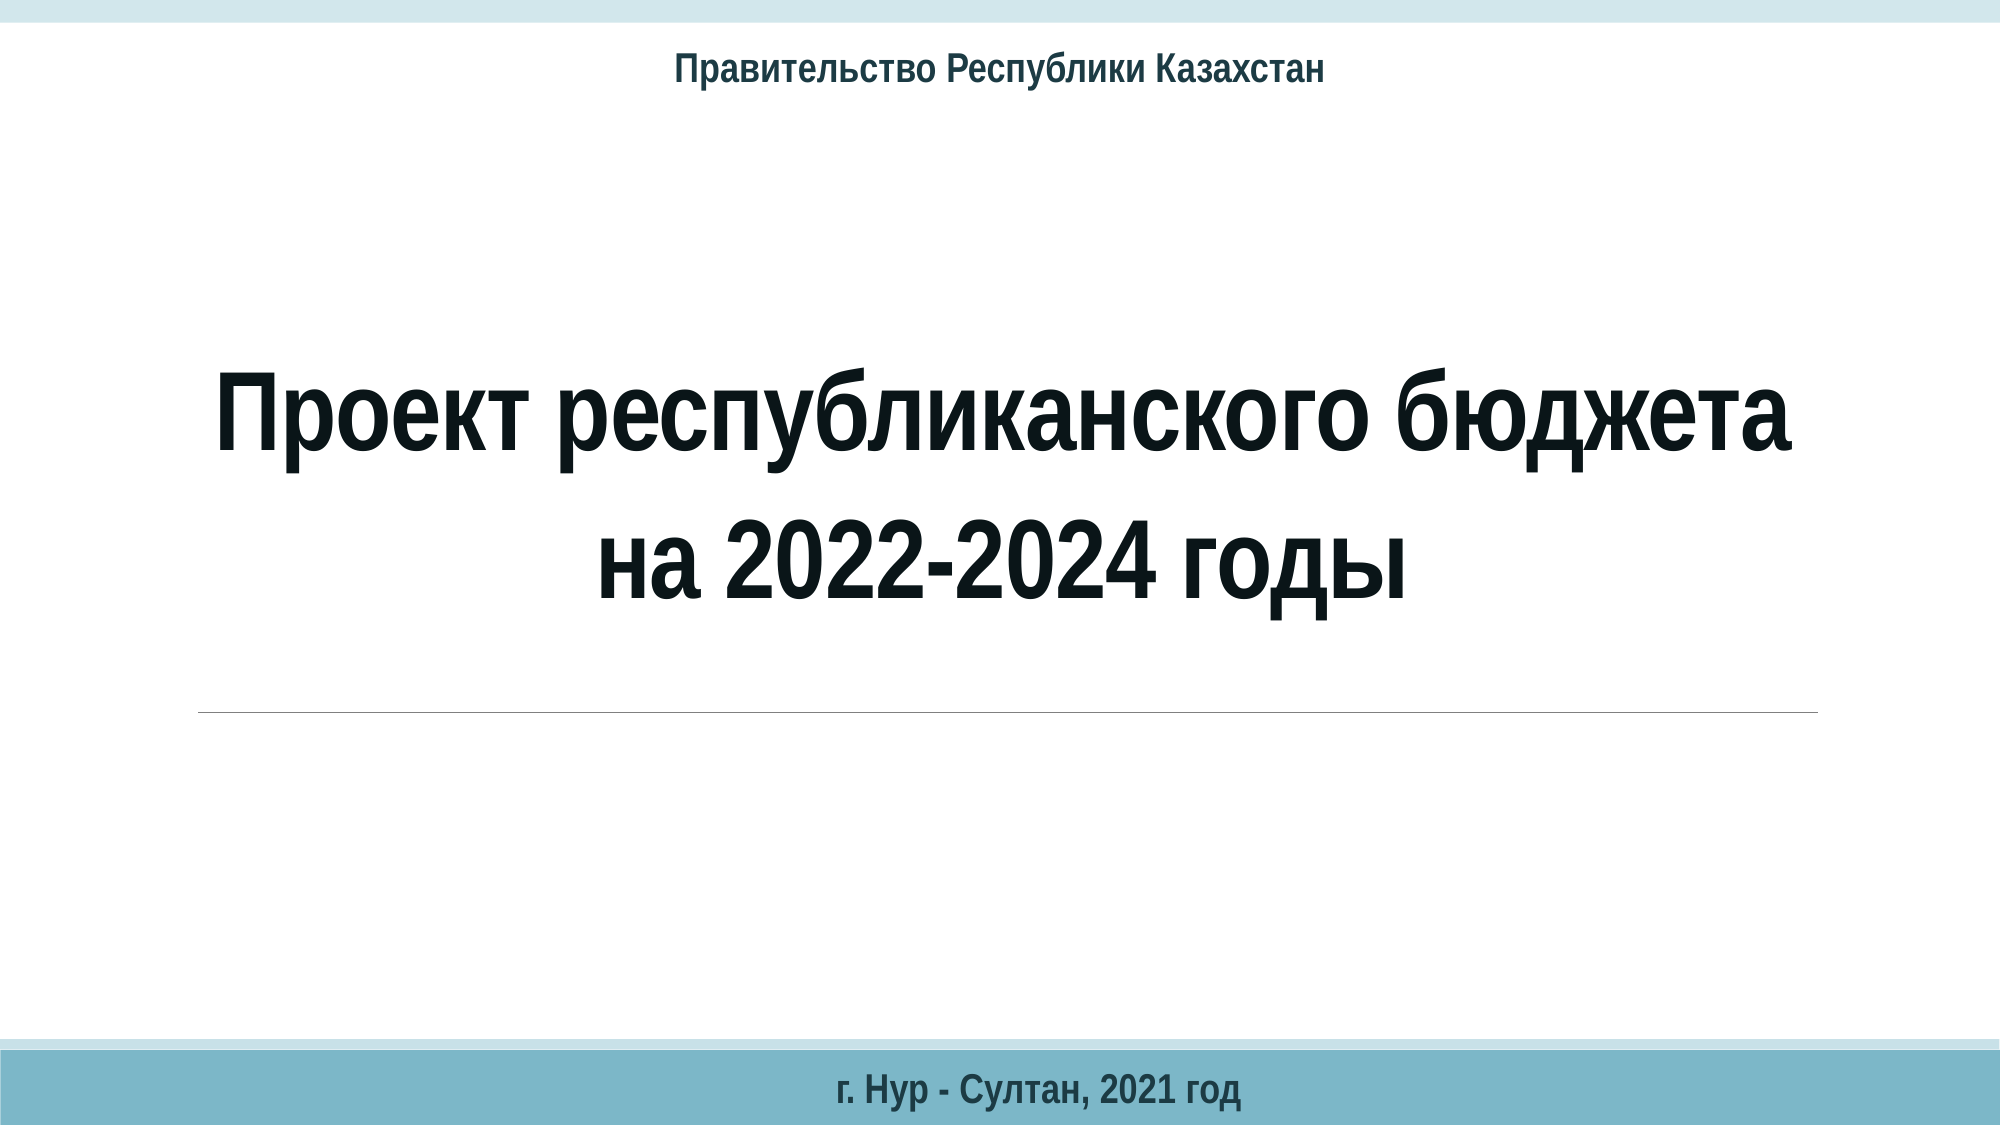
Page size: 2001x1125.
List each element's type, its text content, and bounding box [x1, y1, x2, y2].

title Проект республиканского бюджета на 2022-2024 годы [177, 259, 1828, 687]
text_box [0, 0, 2000, 21]
text_box Правительство Республики Казахстан [0, 21, 2000, 111]
text_box г. Нур - Султан, 2021 год [256, 1050, 1820, 1123]
